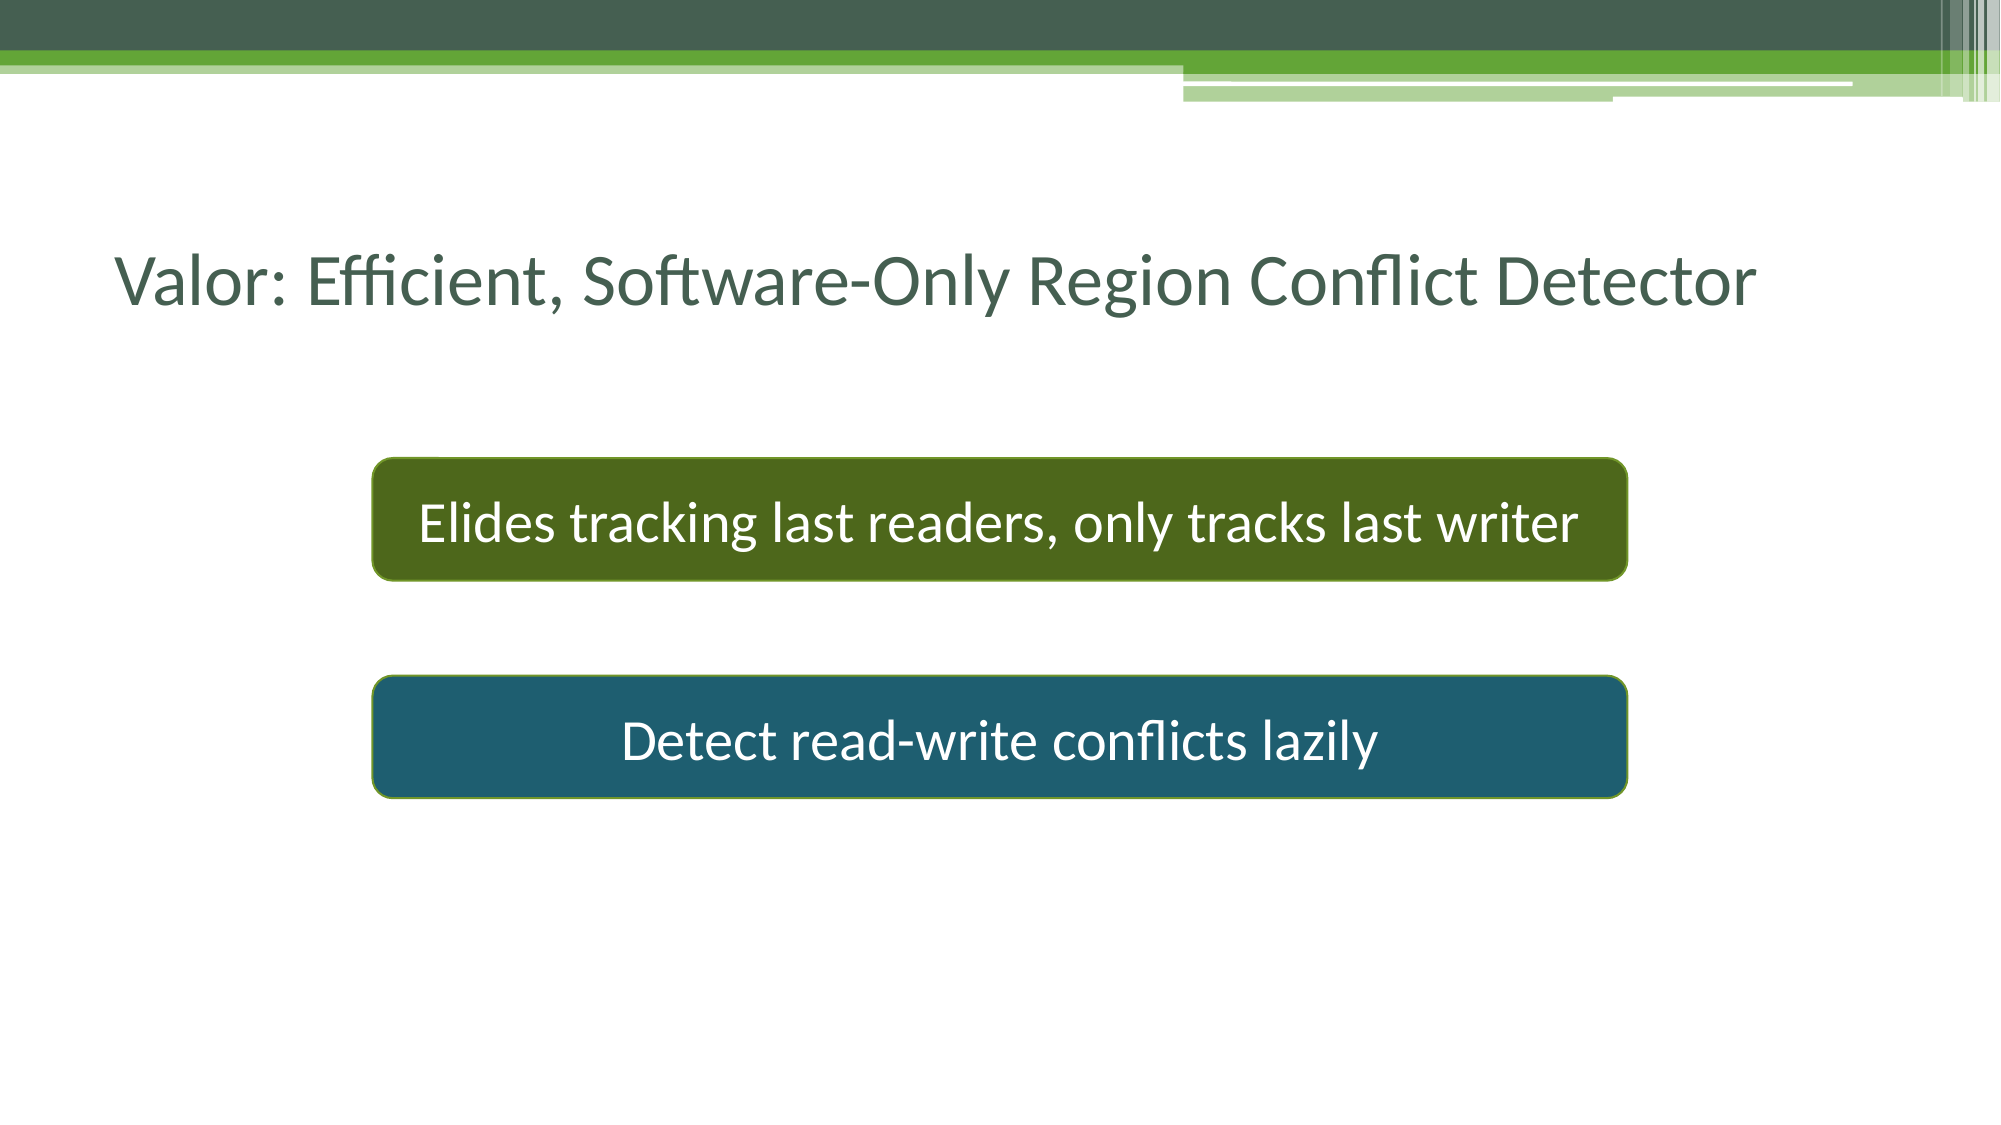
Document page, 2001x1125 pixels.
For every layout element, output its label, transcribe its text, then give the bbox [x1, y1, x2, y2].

text_box Detect read-write conflicts lazily [371, 674, 1629, 800]
text_box Elides tracking last readers, only tracks last writer [371, 456, 1629, 582]
title Valor: Efficient, Software-Only Region Conflict Detector [99, 187, 1900, 363]
